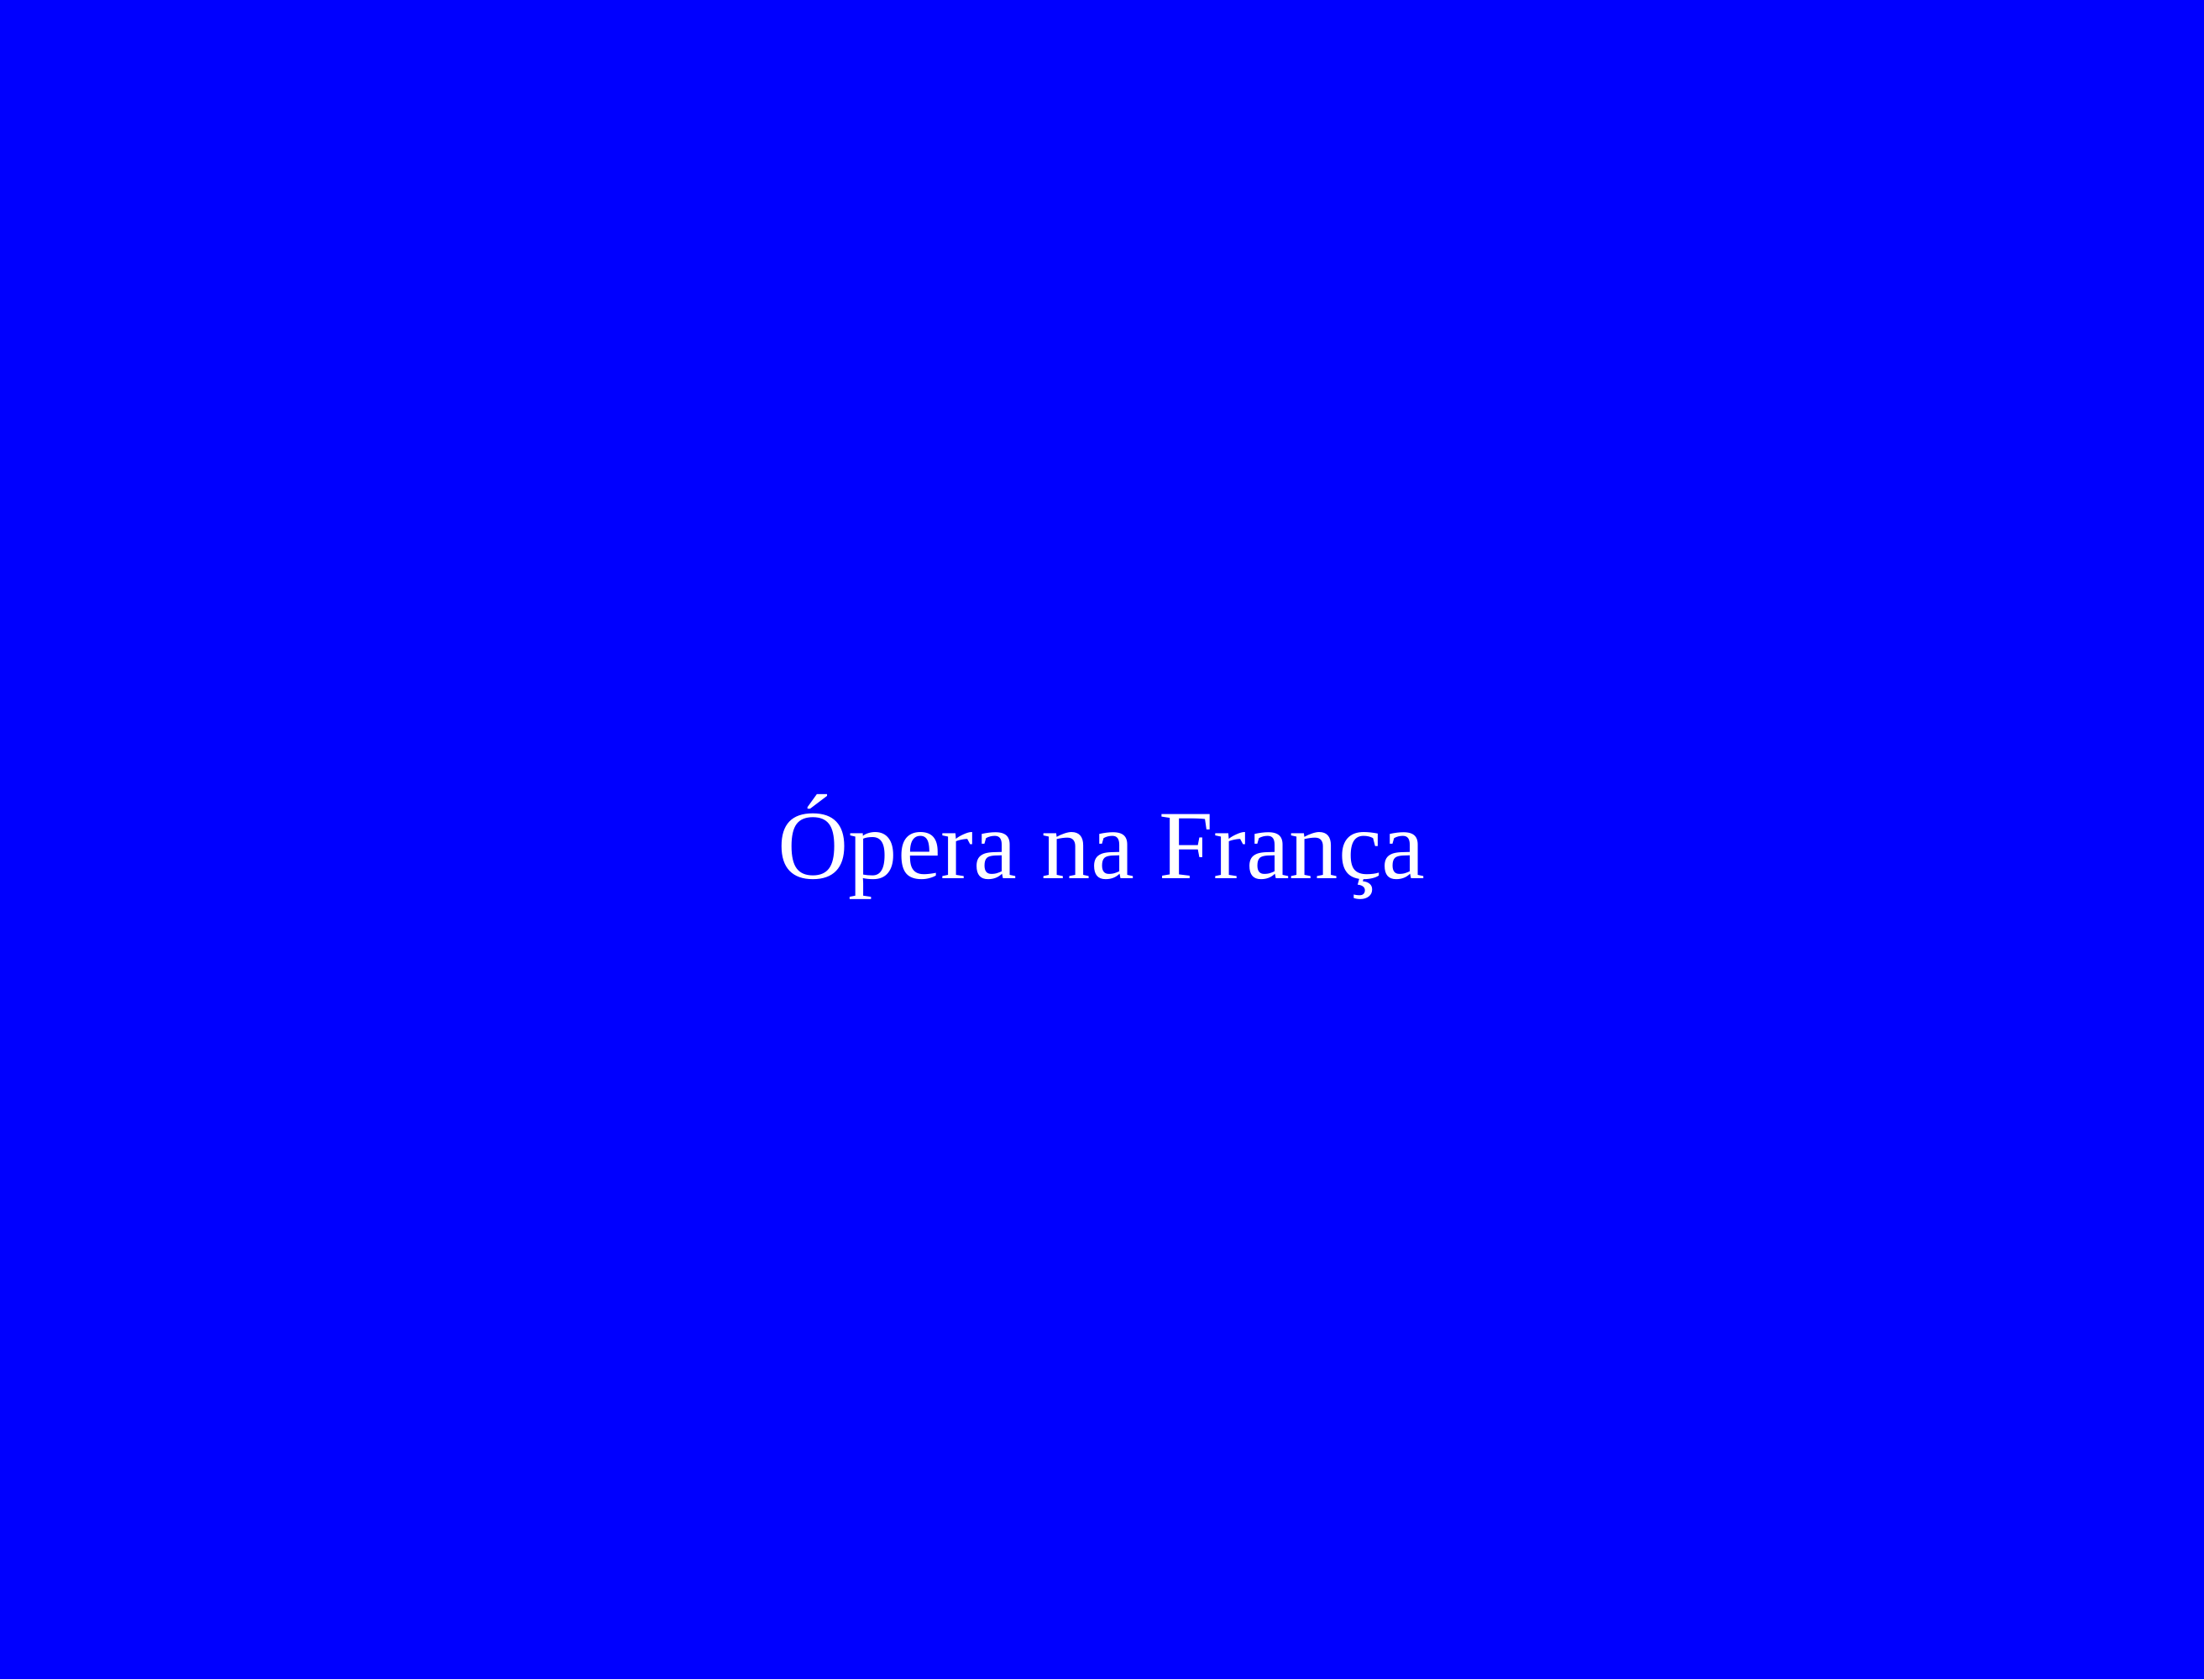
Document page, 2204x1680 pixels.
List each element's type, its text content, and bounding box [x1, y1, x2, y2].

title Ópera na França [165, 699, 2039, 980]
